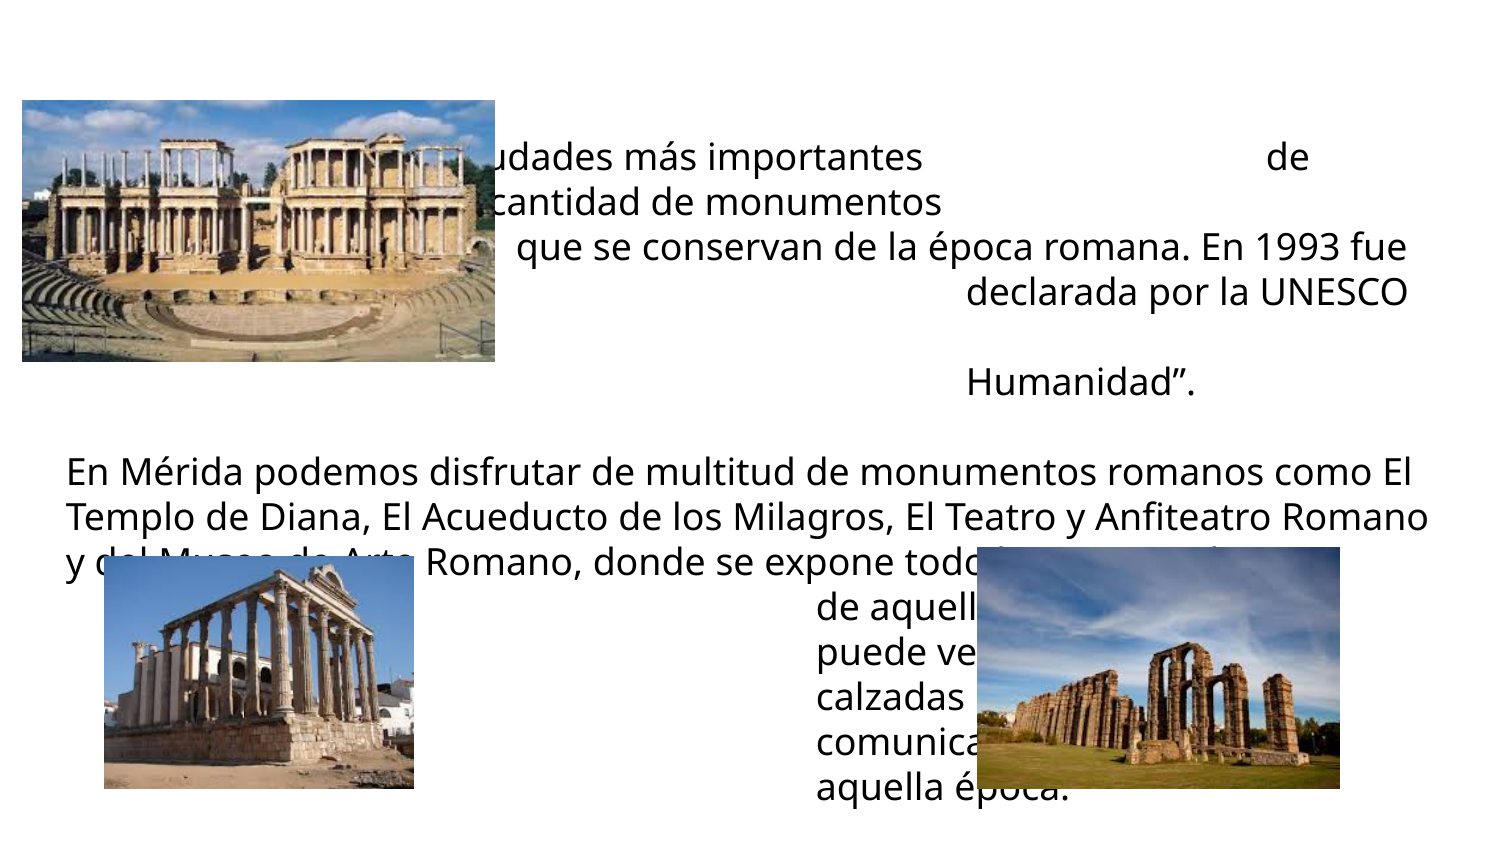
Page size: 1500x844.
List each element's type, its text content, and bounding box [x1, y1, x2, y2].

text_box [51, 189, 1449, 750]
picture [976, 547, 1340, 790]
picture [103, 556, 414, 789]
text_box Mérida fue una de las ciudades más importantes de Hispania, de ahí la gran cantidad de monumentos que se conservan de la época romana. En 1993 fue declarada por la UNESCO “Patrimonio de la Humanidad”. En Mérida podemos disfrutar de multitud de monumentos romanos como El Templo de Diana, El Acueducto de los Milagros, El Teatro y Anfiteatro Romano y del Museo de Arte Romano, donde se expone todo lo encontrado de aquella época. Incluso se puede ver parte de las calzadas romanas que comunicaban las ciudades de aquella época. [51, 72, 1449, 189]
picture [22, 100, 495, 362]
